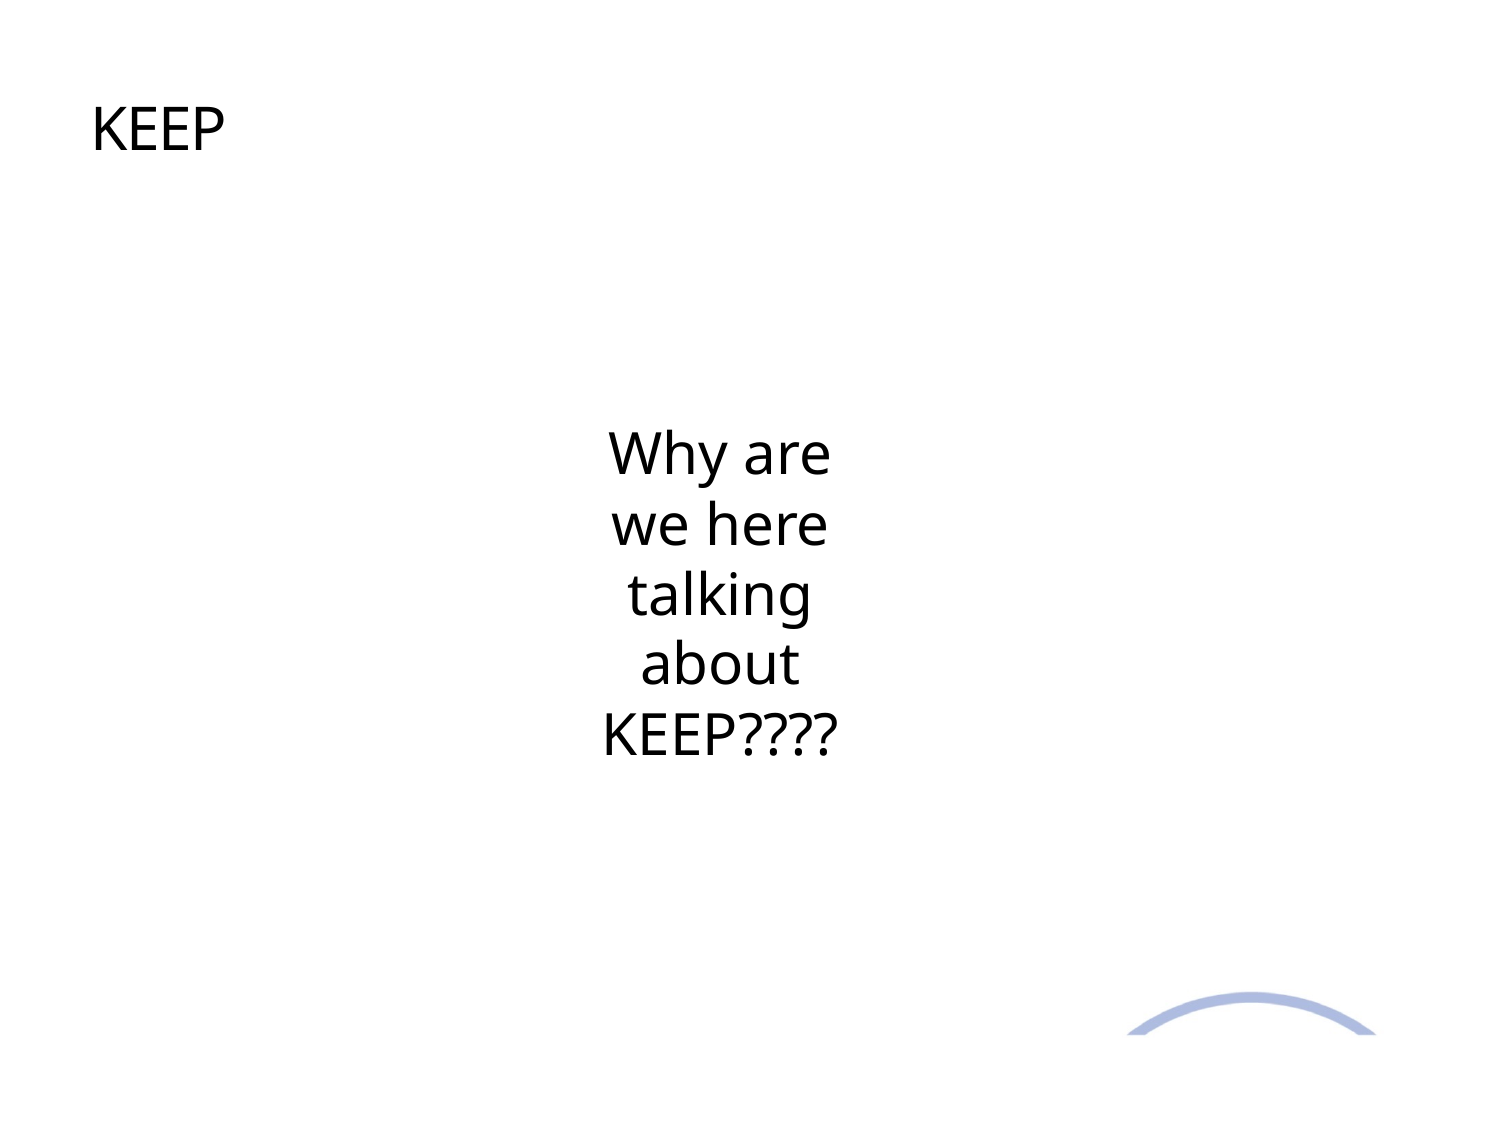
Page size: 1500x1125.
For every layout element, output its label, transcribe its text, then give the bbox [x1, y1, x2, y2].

title KEEP [75, 45, 1398, 207]
picture [1112, 982, 1397, 1039]
text_box Why are we here talking about KEEP???? [578, 408, 863, 775]
